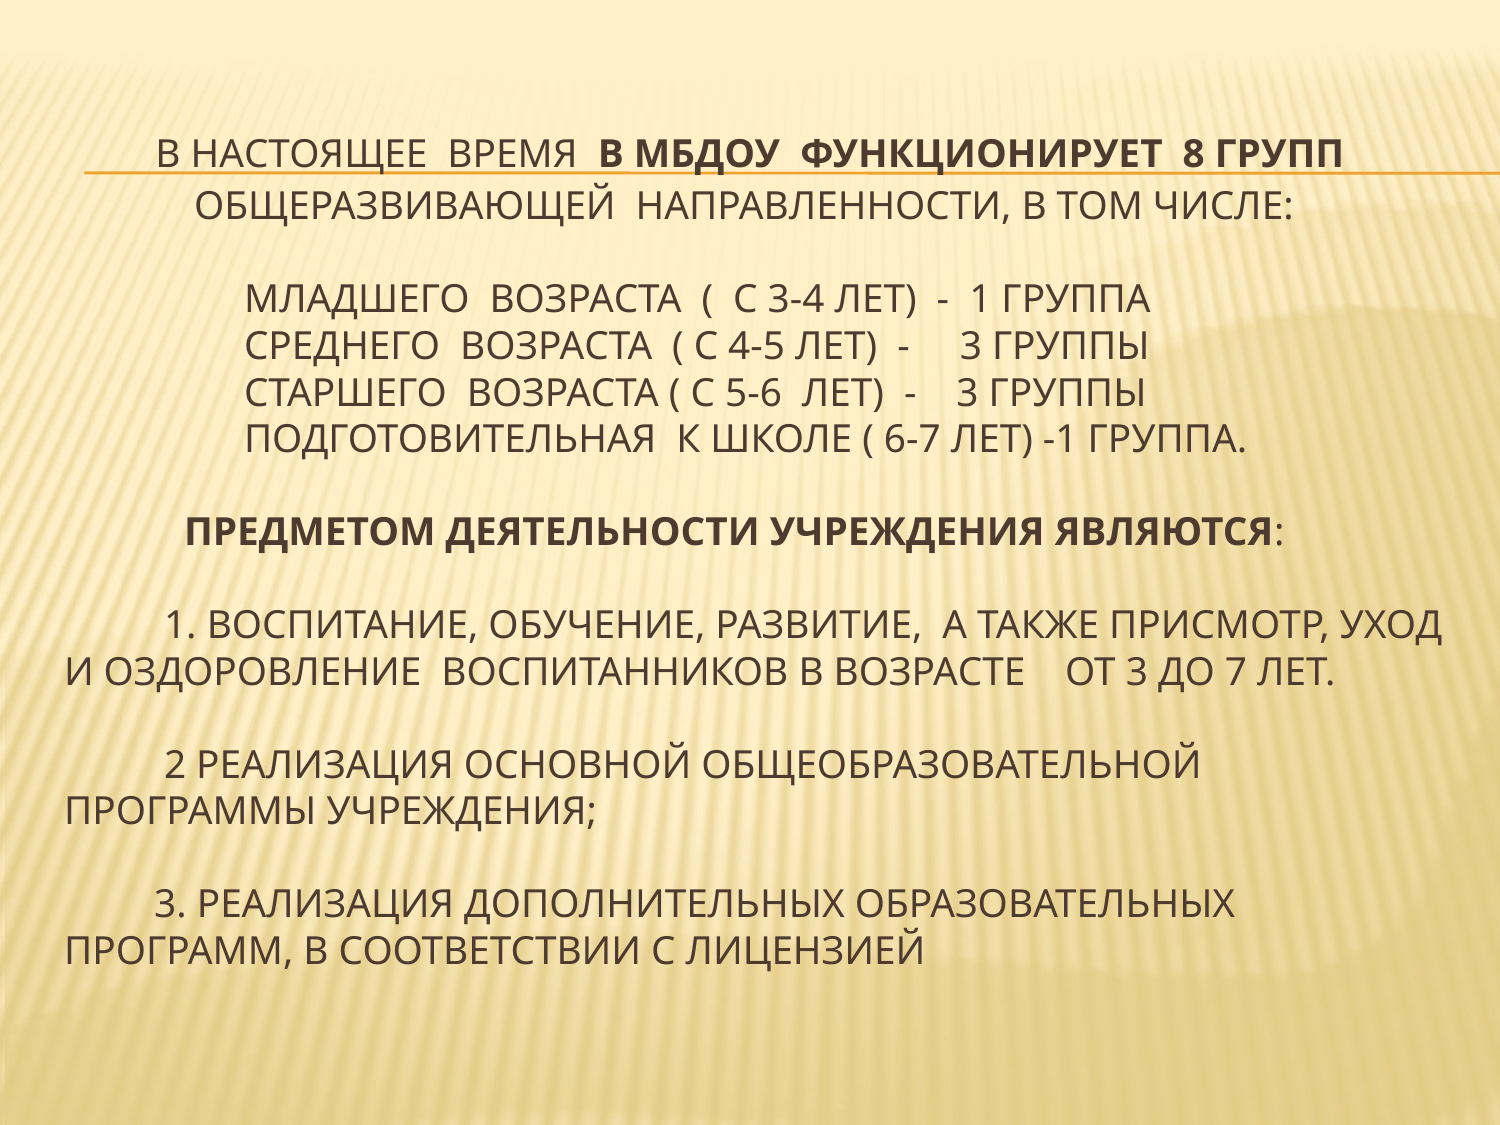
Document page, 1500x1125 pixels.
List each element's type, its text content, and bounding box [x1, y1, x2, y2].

title в настоящее время в МБДОУ функционирует 8 групп общеразвивающей направленности, в том числе: младшего возраста ( с 3-4 лет) - 1 группа среднего возраста ( с 4-5 лет) - 3 группы старшего возраста ( с 5-6 лет) - 3 группы подготовительная к школе ( 6-7 лет) -1 группа. Предметом деятельности Учреждения являются: 1. воспитание, обучение, развитие, а также присмотр, уход и оздоровление воспитанников в возрасте от 3 до 7 лет. 2 реализация основной общеобразовательной программы Учреждения; 3. реализация дополнительных образовательных программ, в соответствии с лицензией [49, 75, 1475, 1079]
